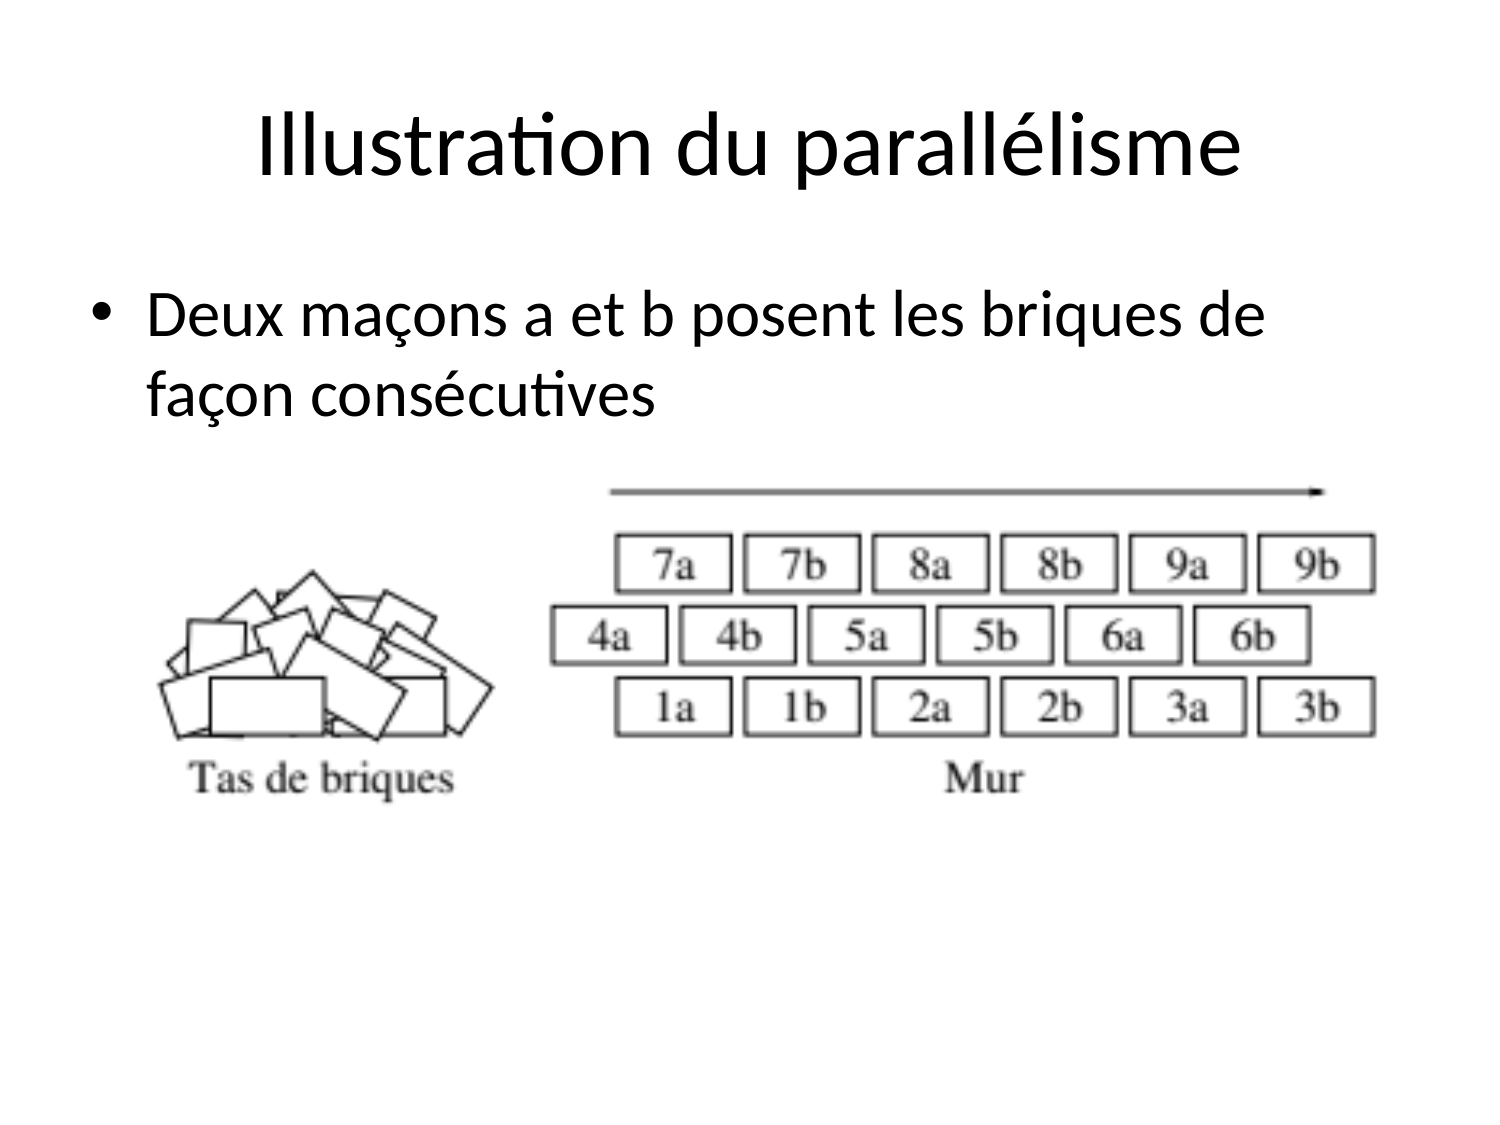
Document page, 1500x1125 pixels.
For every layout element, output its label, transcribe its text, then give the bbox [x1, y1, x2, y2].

title Illustration du parallélisme [75, 45, 1425, 233]
list Deux maçons a et b posent les briques de façon consécutives [75, 262, 1425, 1005]
picture [93, 476, 1426, 823]
